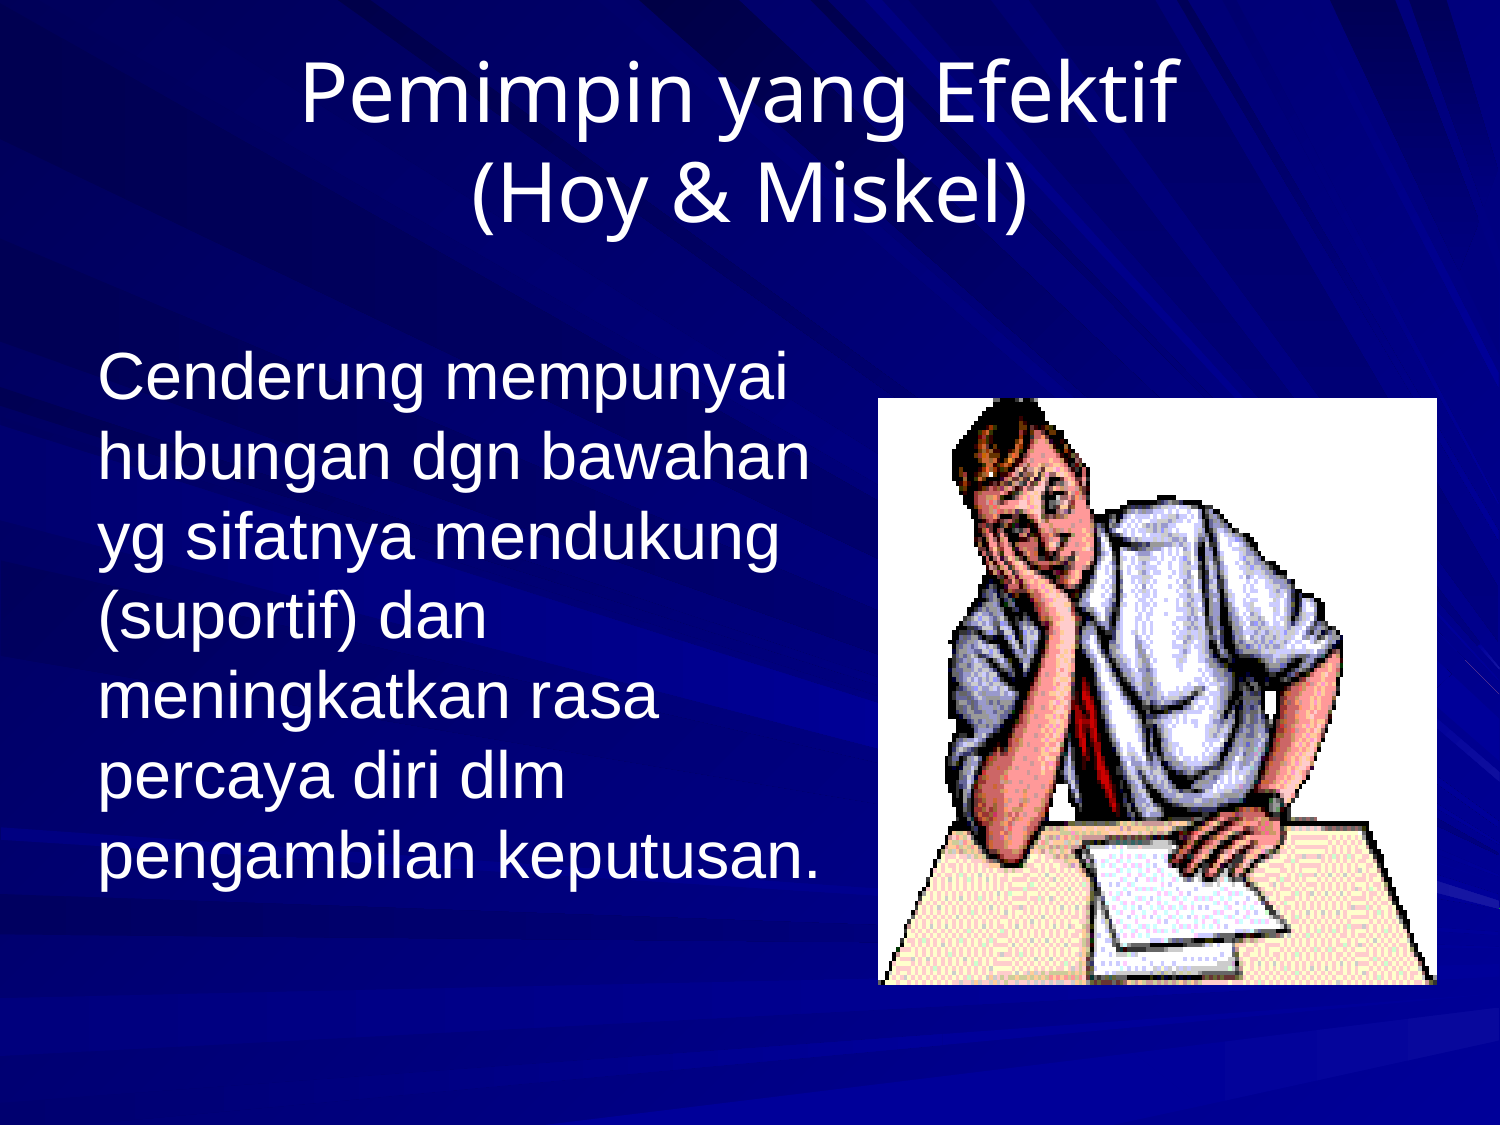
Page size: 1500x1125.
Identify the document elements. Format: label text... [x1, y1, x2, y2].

title Pemimpin yang Efektif (Hoy & Miskel) [74, 45, 1426, 234]
picture [878, 398, 1437, 985]
list Cenderung mempunyai hubungan dgn bawahan yg sifatnya mendukung (suportif) dan meningkatkan rasa percaya diri dlm pengambilan keputusan. [81, 324, 856, 926]
